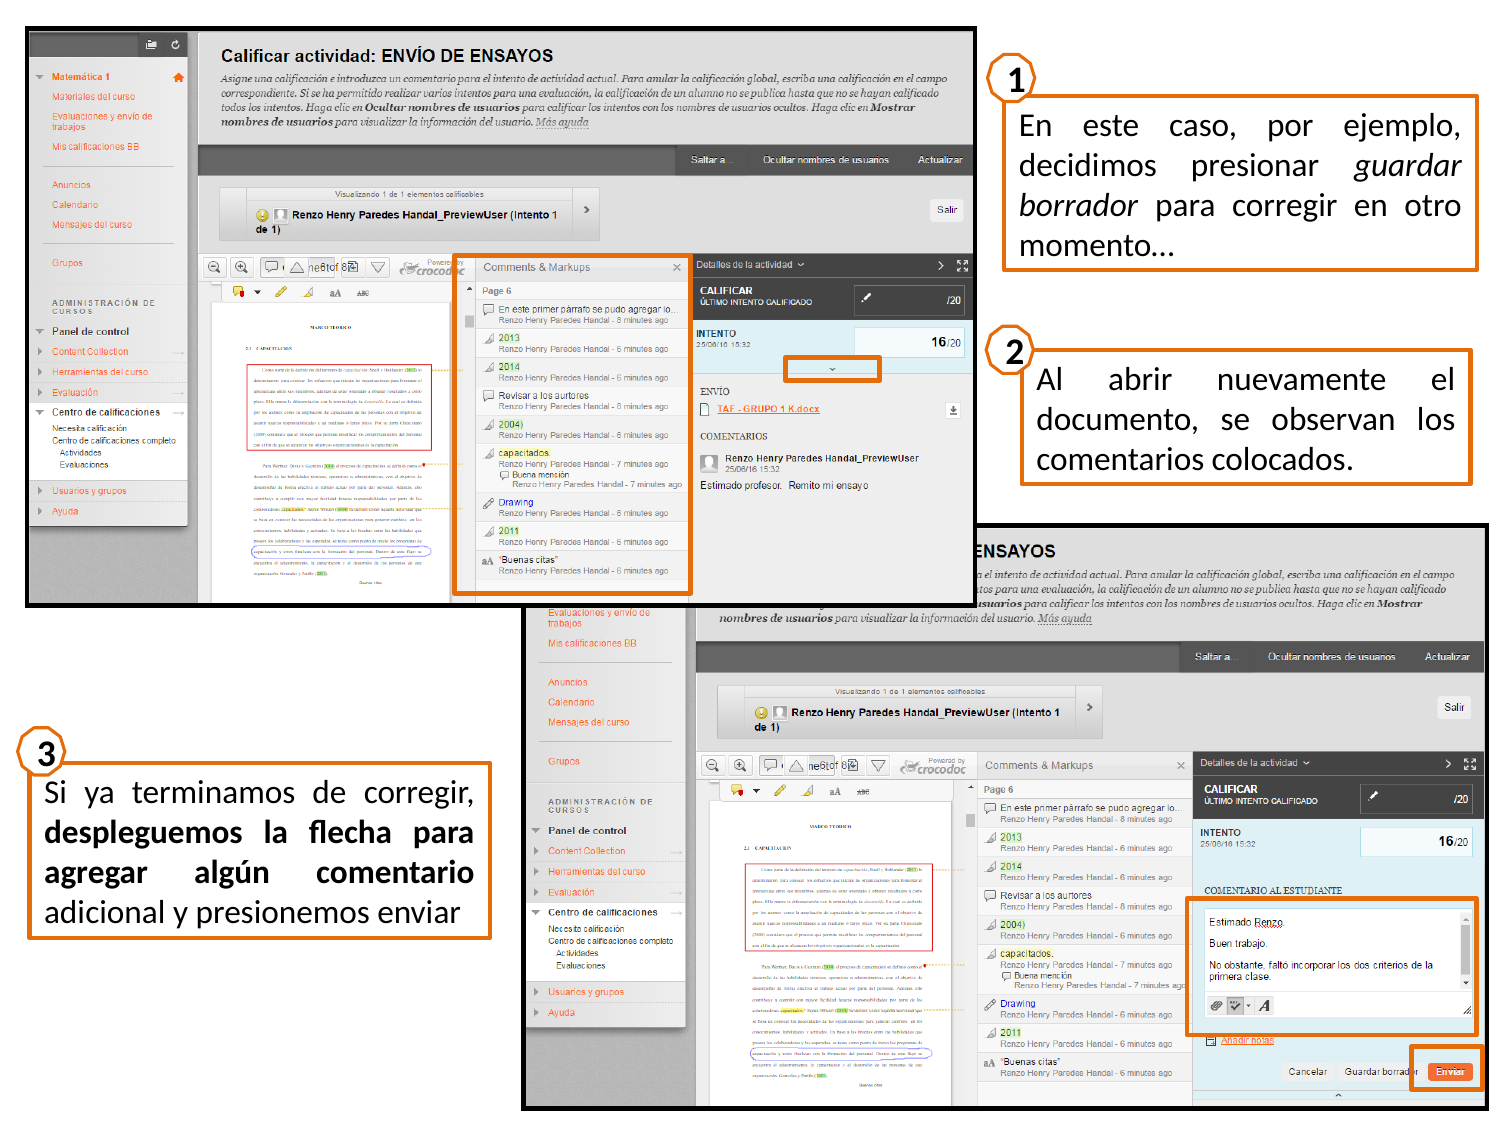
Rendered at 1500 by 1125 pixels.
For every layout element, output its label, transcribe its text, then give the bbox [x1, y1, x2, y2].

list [29, 30, 973, 604]
picture [525, 527, 1485, 1107]
text_box Al abrir nuevamente el documento, se observan los comentarios colocados. [1020, 348, 1473, 486]
text_box 1 [985, 52, 1037, 104]
text_box 2 [984, 324, 1036, 376]
text_box 3 [15, 725, 67, 778]
text_box Si ya terminamos de corregir, despleguemos la flecha para agregar algún comentario adicional y presionemos enviar [27, 761, 492, 940]
text_box En este caso, por ejemplo, decidimos presionar guardar borrador para corregir en otro momento… [1002, 94, 1479, 272]
